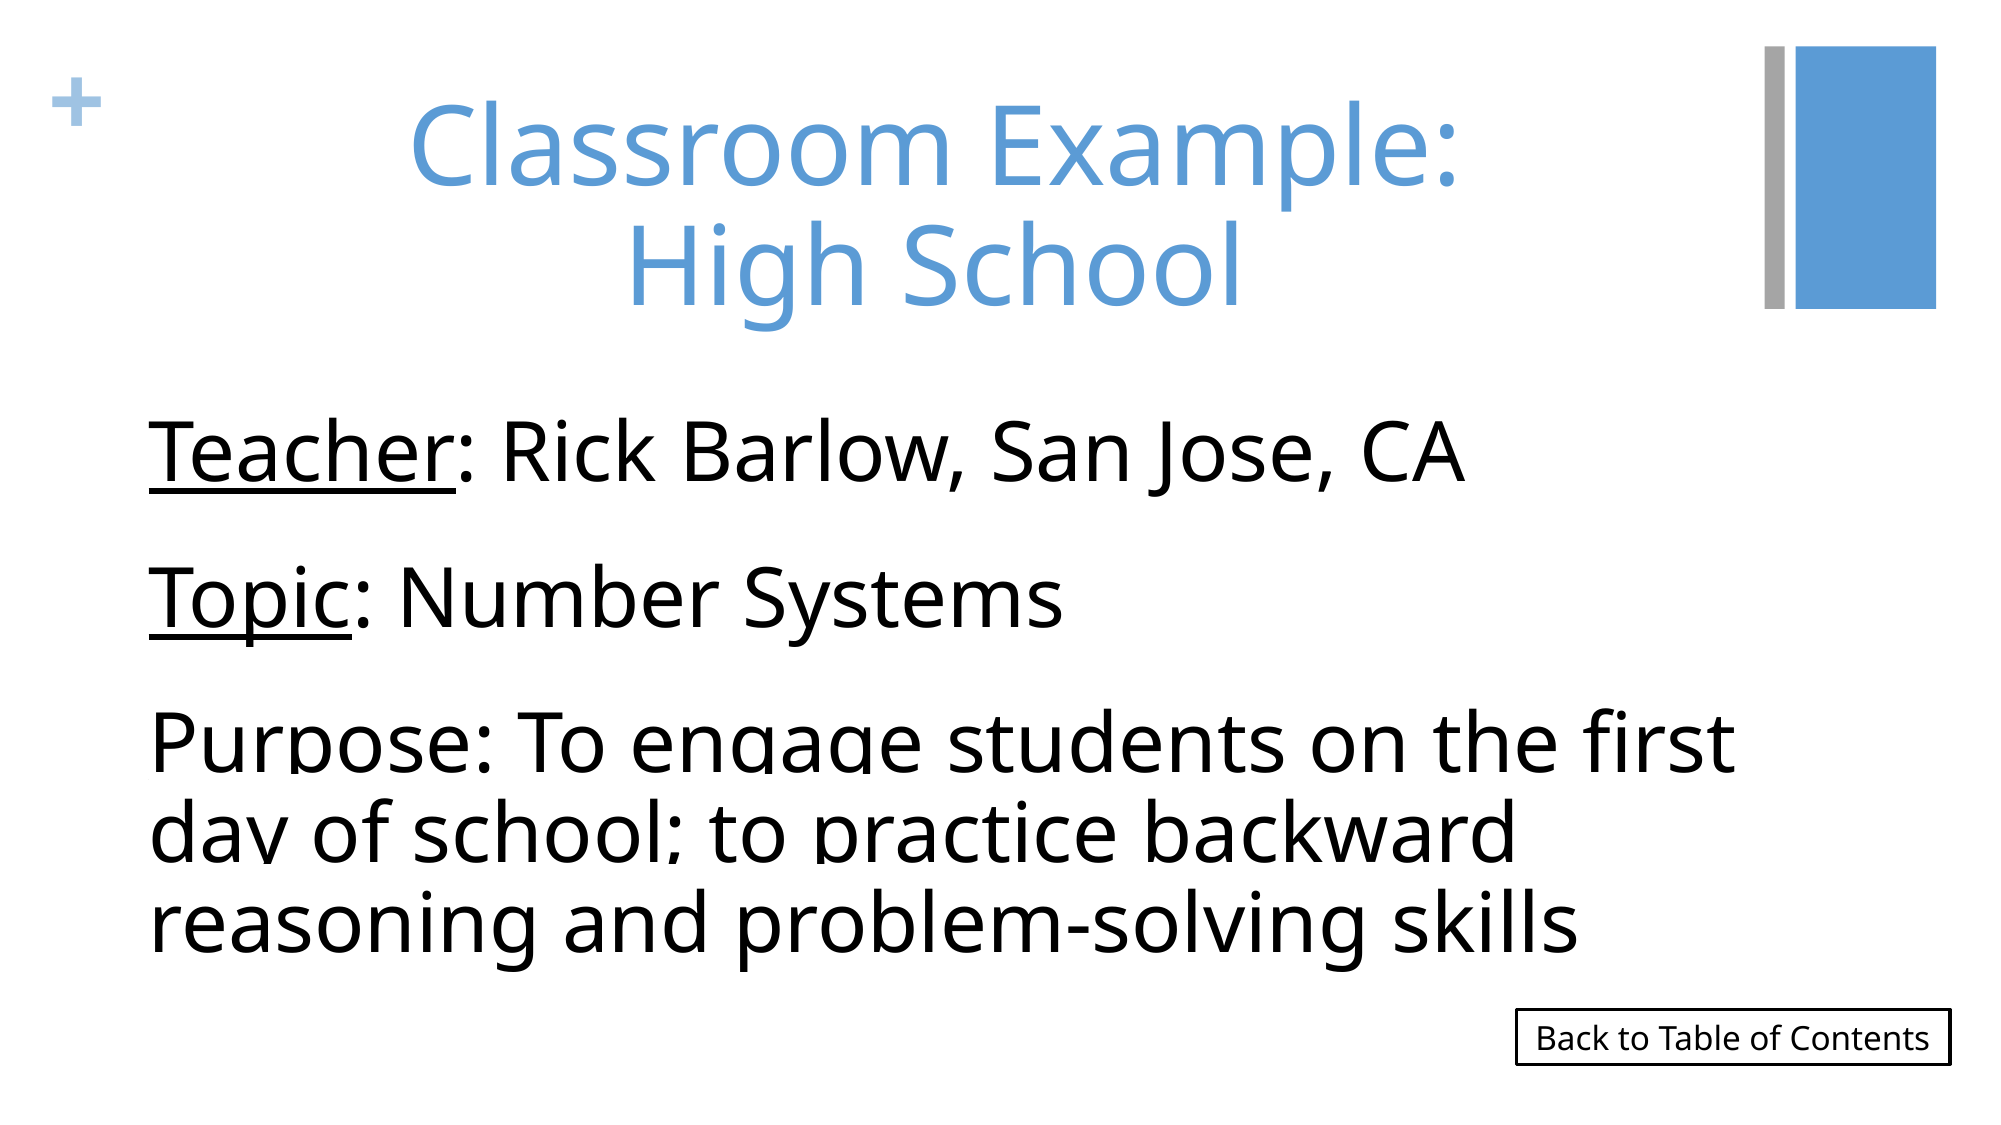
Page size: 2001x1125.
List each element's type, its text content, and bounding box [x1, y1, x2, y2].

title Classroom Example: High School [109, 79, 1762, 263]
text_box Back to Table of Contents [1516, 1009, 1950, 1065]
list Teacher: Rick Barlow, San Jose, CA Topic: Number Systems Purpose: To engage students on the first day of school; to practice backward reasoning and problem-solving skills [128, 399, 1872, 1076]
